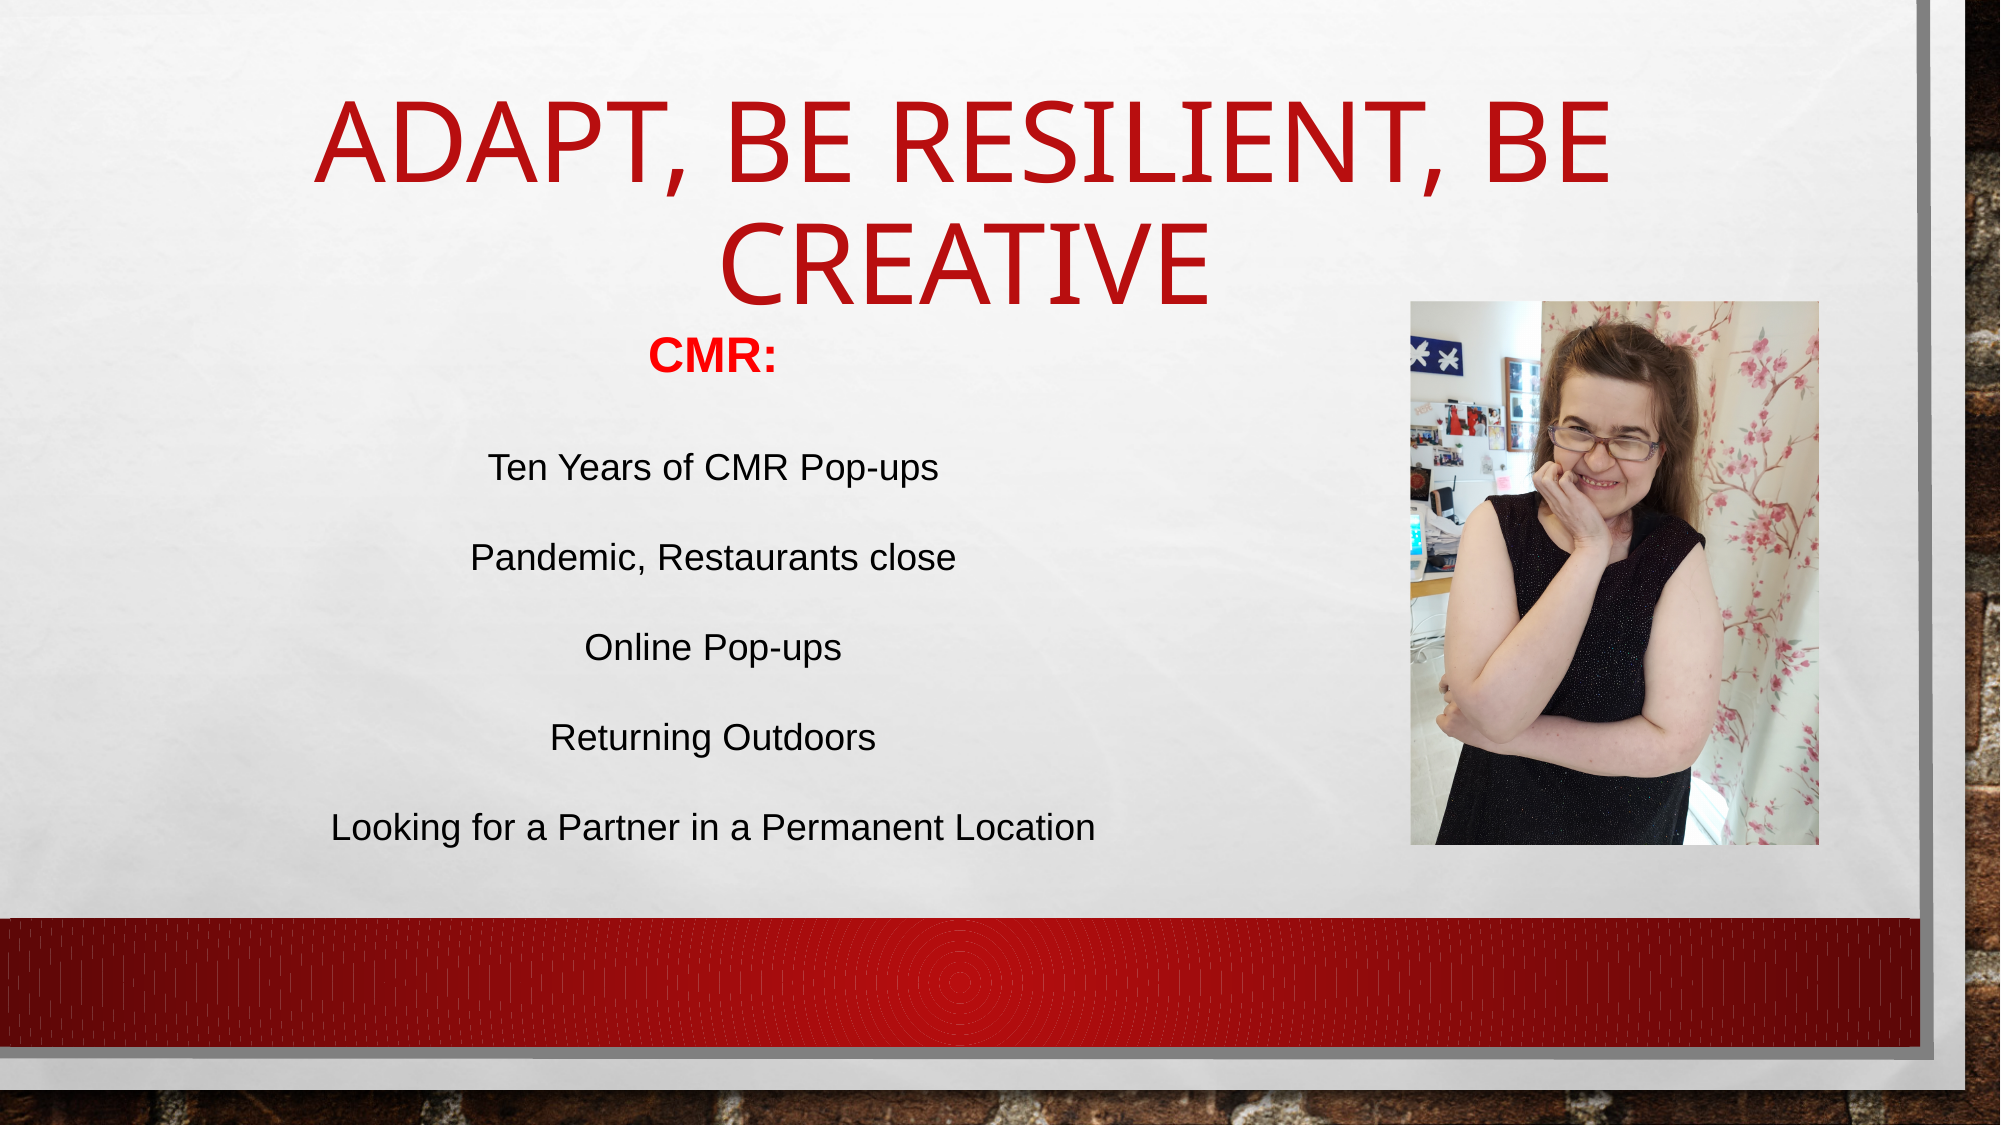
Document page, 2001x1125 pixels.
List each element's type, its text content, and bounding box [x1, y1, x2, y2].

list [1342, 369, 1887, 778]
picture [0, 0, 2000, 1125]
picture [1411, 302, 1819, 369]
picture [1411, 778, 1819, 844]
text_box CMR: Ten Years of CMR Pop-ups Pandemic, Restaurants close Online Pop-ups Returning Outdoors Looking for a Partner in a Permanent Location [181, 315, 1245, 901]
title Adapt, be resilient, be creative [112, 112, 1818, 302]
